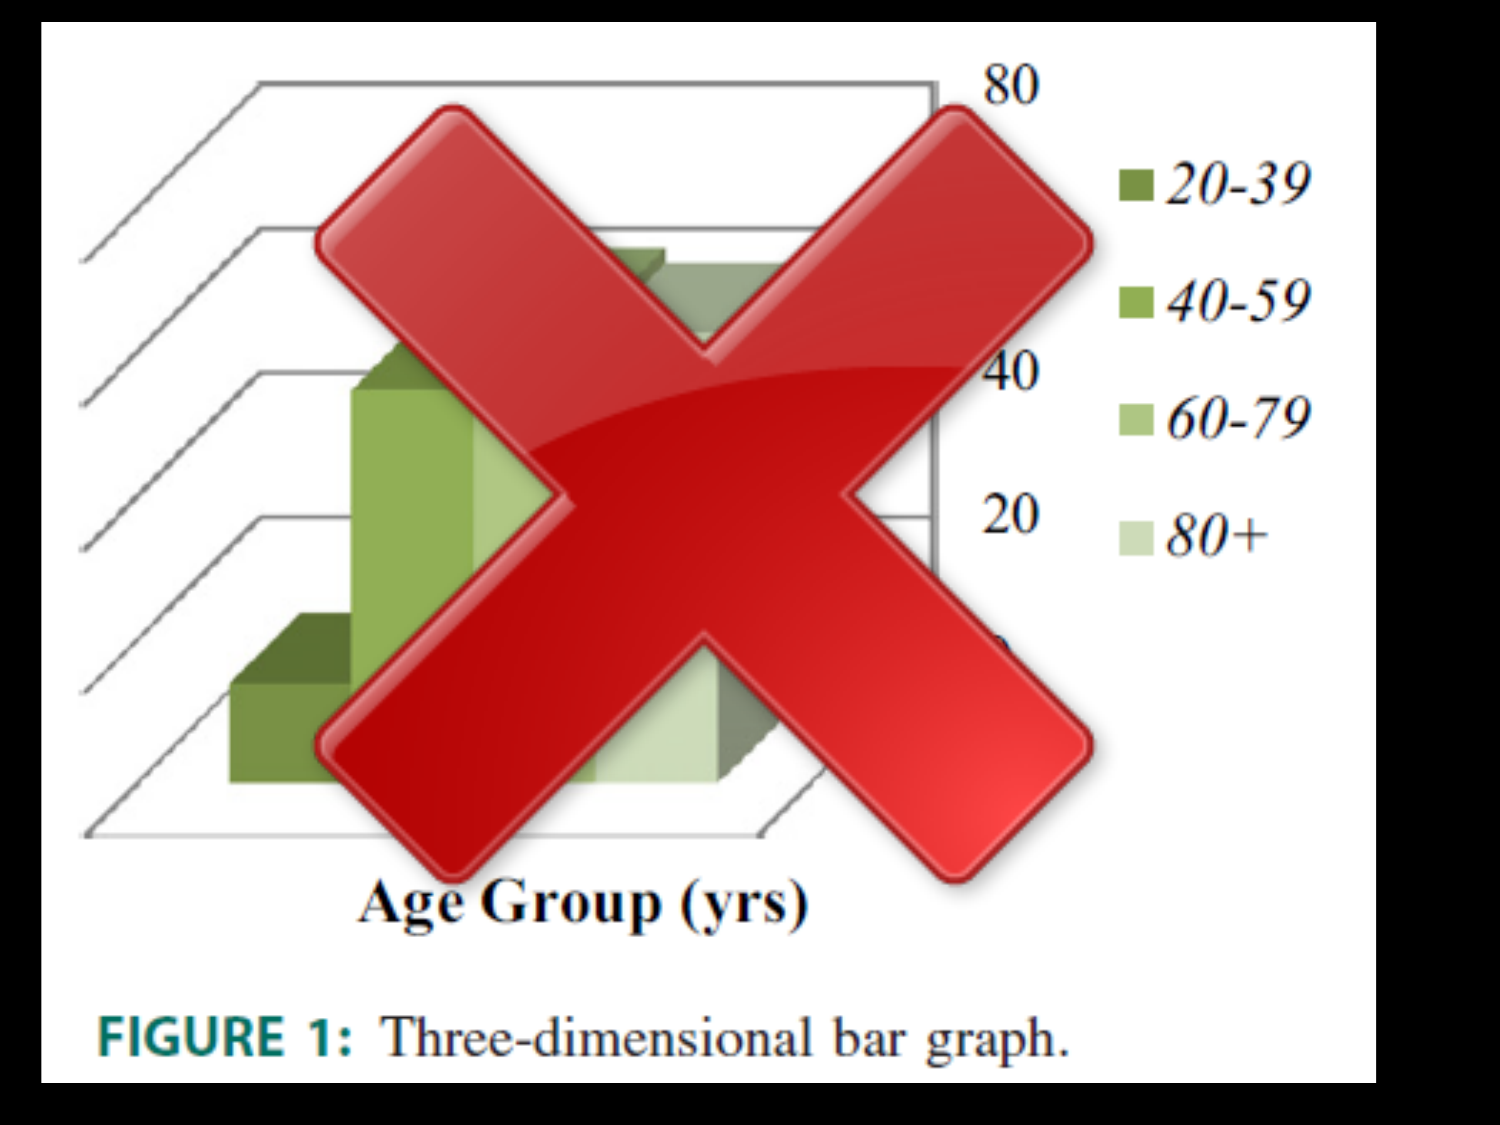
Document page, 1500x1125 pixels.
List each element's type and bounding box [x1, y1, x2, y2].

picture [41, 22, 1377, 1083]
